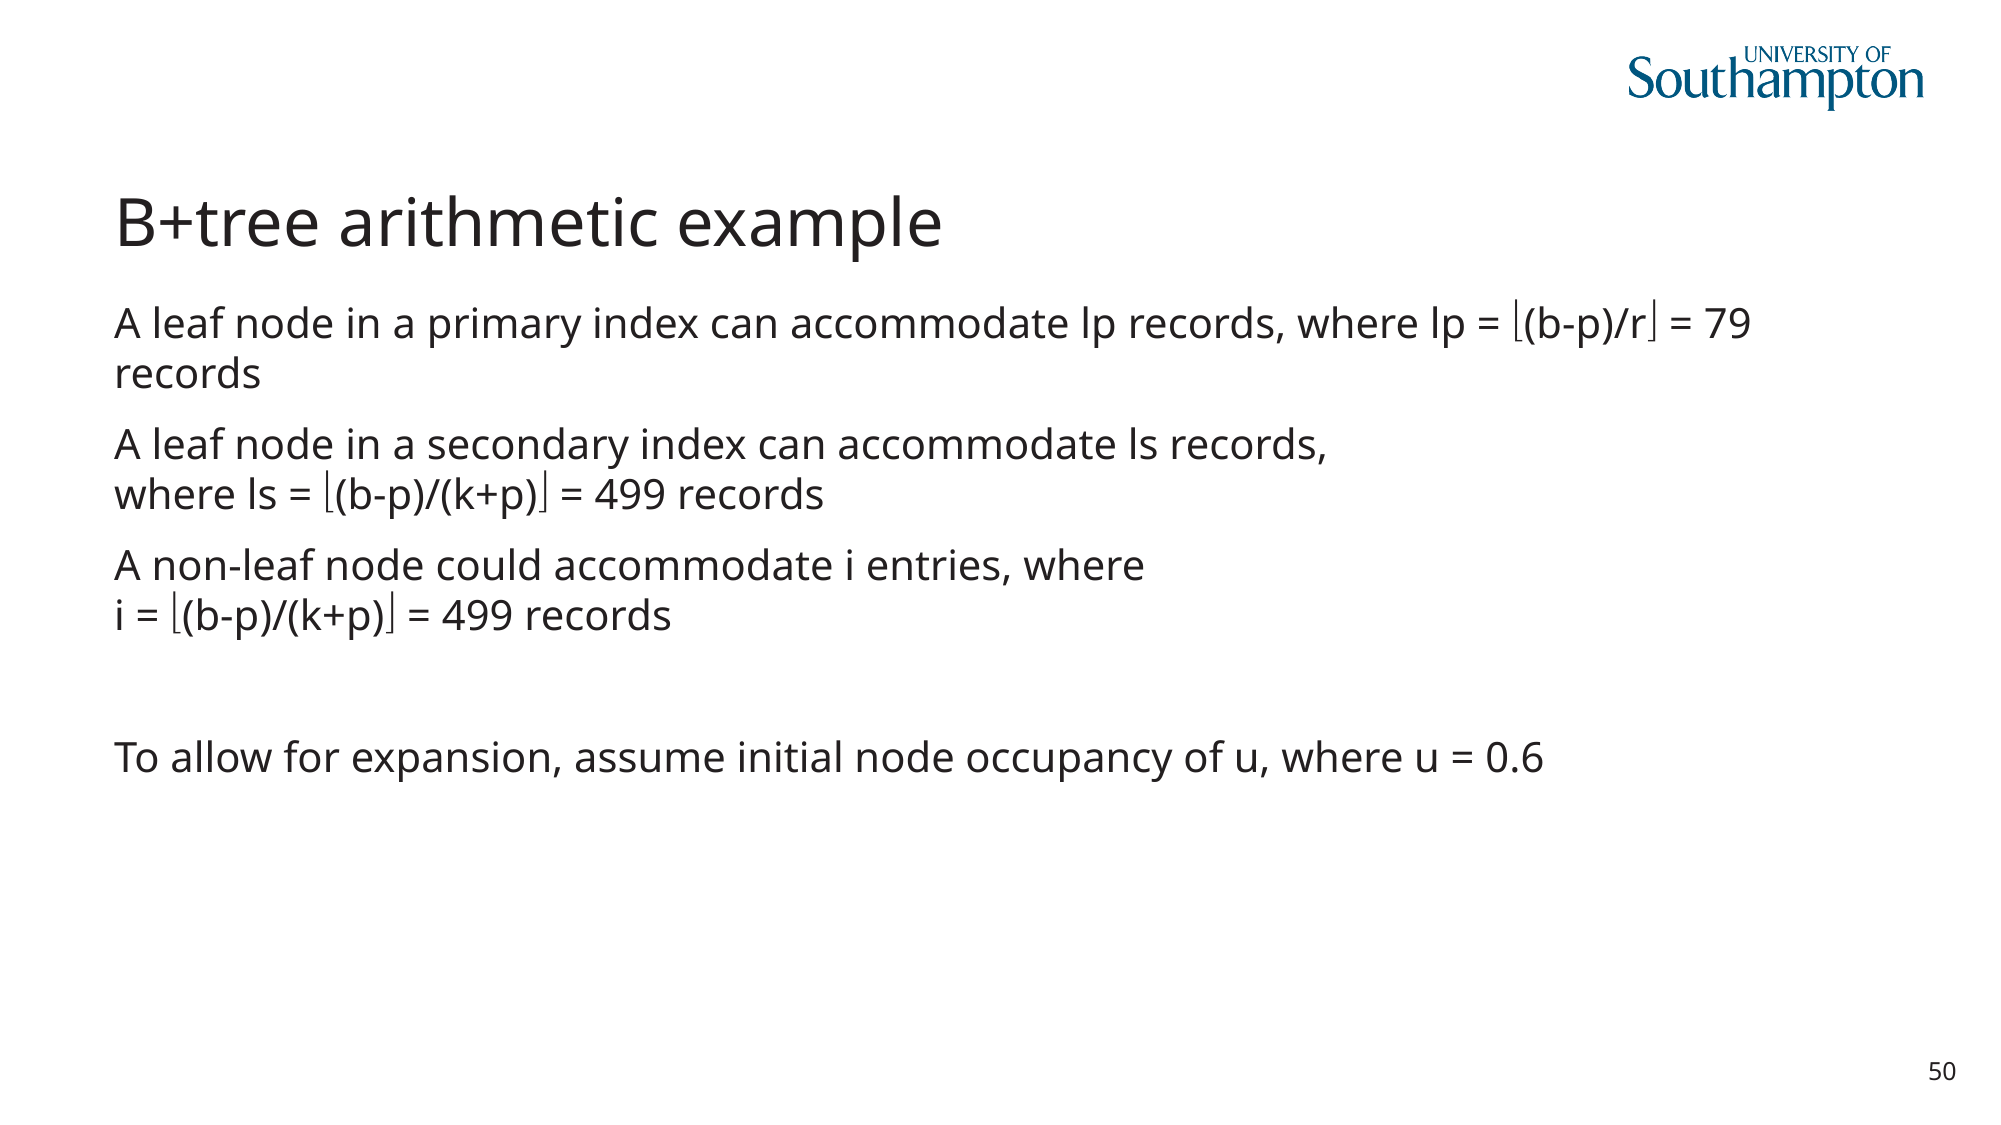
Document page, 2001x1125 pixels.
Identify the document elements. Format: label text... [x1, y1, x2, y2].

list A leaf node in a primary index can accommodate lp records, where lp = (b-p)/r = 79 records A leaf node in a secondary index can accommodate ls records, where ls = (b-p)/(k+p) = 499 records A non-leaf node could accommodate i entries, where i = (b-p)/(k+p) = 499 records To allow for expansion, assume initial node occupancy of u, where u = 0.6 [102, 290, 1898, 1024]
picture [1629, 46, 1924, 111]
picture [1869, 48, 1877, 60]
picture [1629, 71, 1648, 95]
title B+tree arithmetic example [102, 113, 1898, 268]
